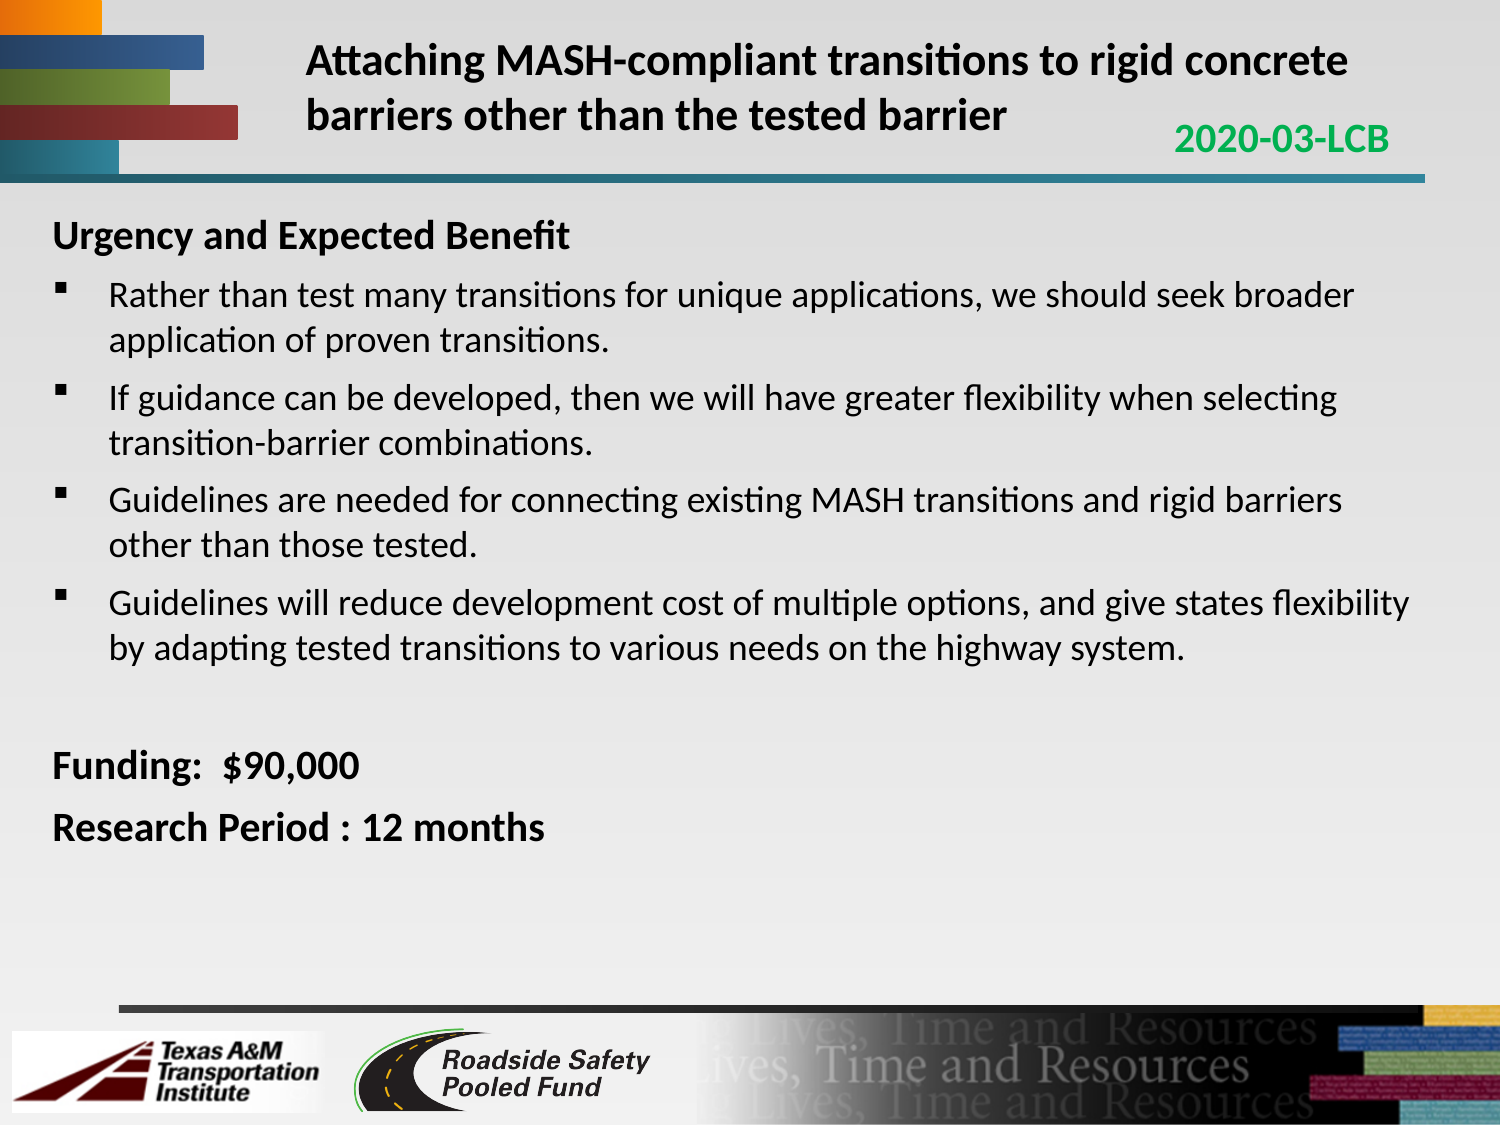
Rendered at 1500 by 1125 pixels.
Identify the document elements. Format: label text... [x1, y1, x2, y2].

title Attaching MASH-compliant transitions to rigid concrete barriers other than the tested barrier [290, 22, 1427, 148]
text_box Urgency and Expected Benefit Rather than test many transitions for unique applications, we should seek broader application of proven transitions. If guidance can be developed, then we will have greater flexibility when selecting transition-barrier combinations. Guidelines are needed for connecting existing MASH transitions and rigid barriers other than those tested. Guidelines will reduce development cost of multiple options, and give states flexibility by adapting tested transitions to various needs on the highway system. Funding: $90,000 Research Period : 12 months [37, 200, 1427, 988]
picture [696, 1005, 1500, 1125]
picture [350, 1027, 654, 1113]
picture [12, 1031, 325, 1113]
text_box 2020-03-LCB [1137, 99, 1427, 154]
